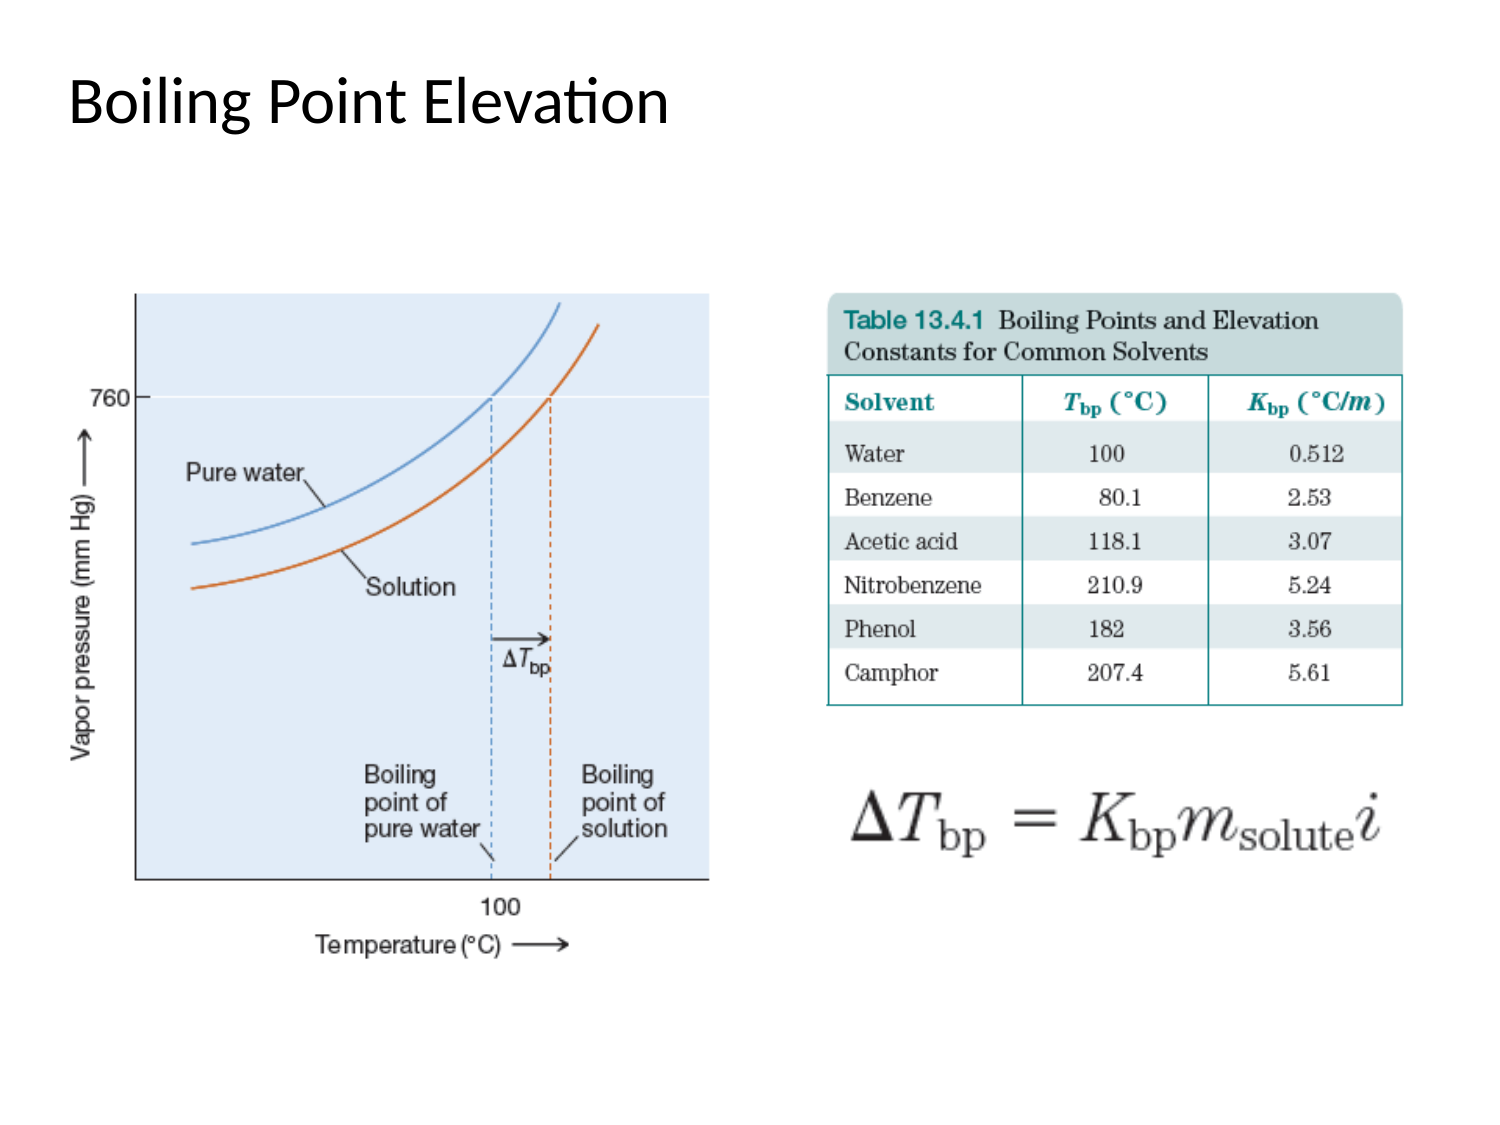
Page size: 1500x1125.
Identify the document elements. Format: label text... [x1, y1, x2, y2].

picture [827, 774, 1392, 863]
picture [824, 287, 1412, 715]
text_box Boiling Point Elevation [53, 49, 687, 145]
picture [49, 287, 713, 966]
